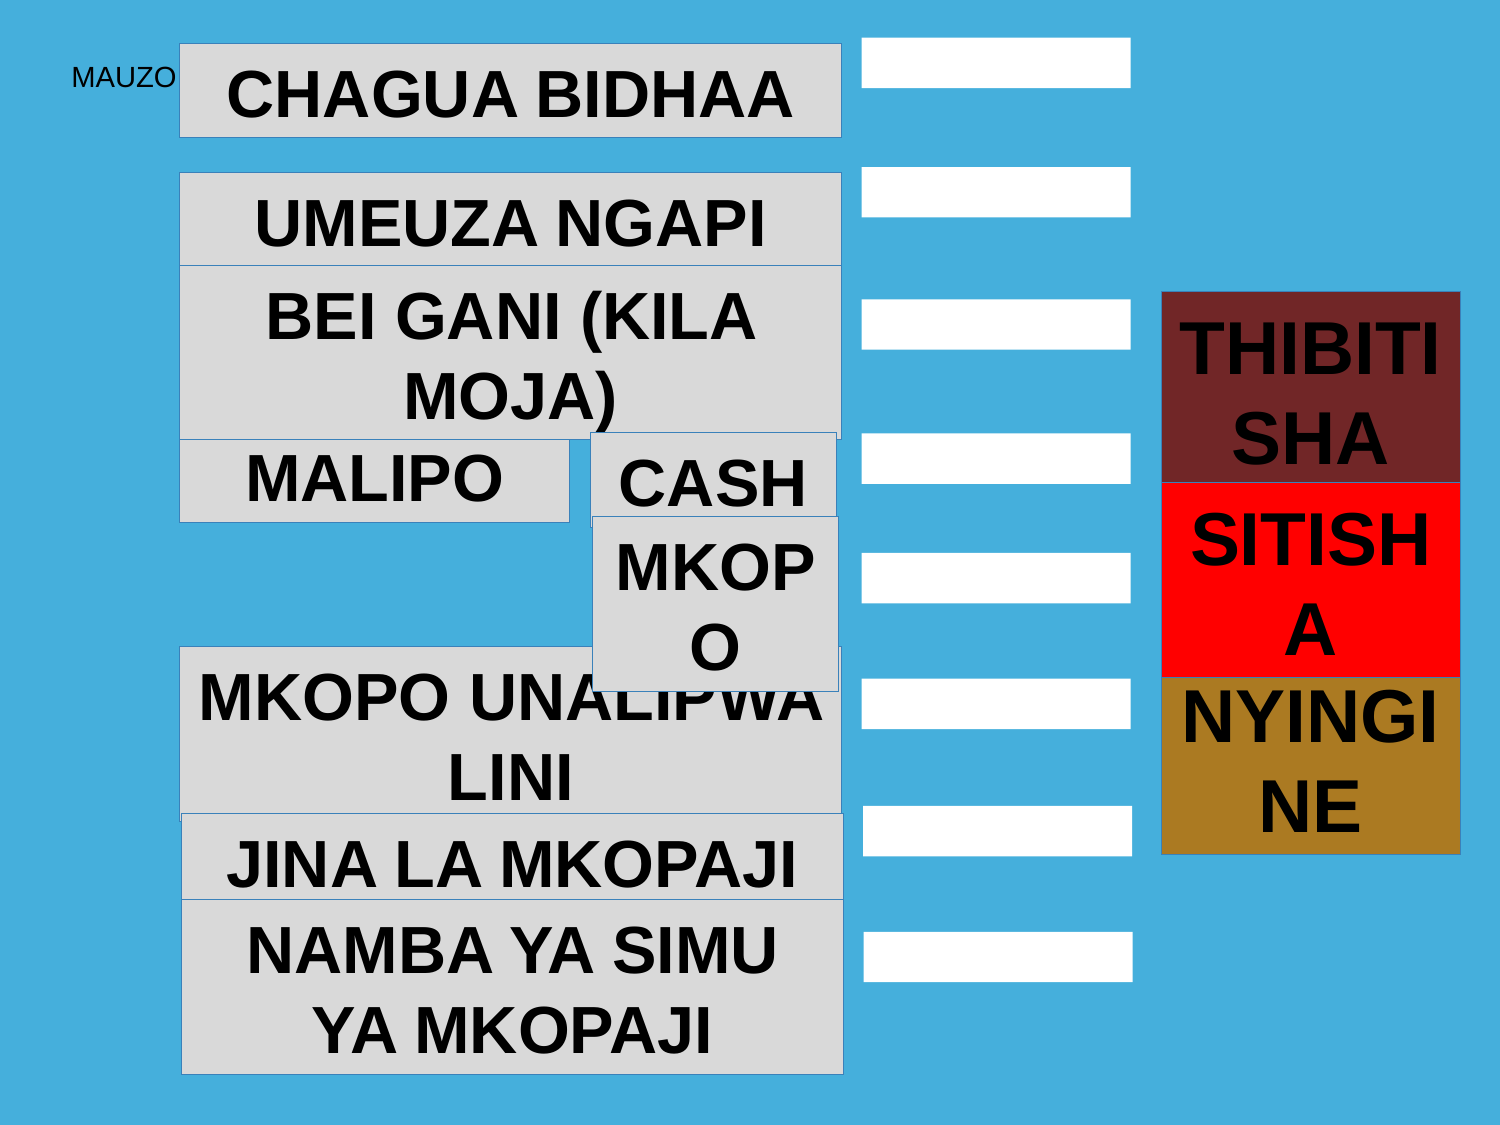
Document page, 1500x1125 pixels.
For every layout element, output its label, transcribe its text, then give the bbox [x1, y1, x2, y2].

text_box [861, 299, 1131, 350]
text_box MKOPO [592, 516, 839, 692]
text_box [861, 678, 1131, 730]
text_box CHAGUA BIDHAA [179, 43, 842, 138]
text_box CASH [590, 432, 837, 528]
text_box NYINGINE [1161, 678, 1461, 855]
text_box UMEUZA NGAPI [179, 172, 842, 265]
text_box [861, 552, 1131, 604]
text_box [863, 805, 1133, 857]
text_box [861, 37, 1131, 89]
text_box JINA LA MKOPAJI [181, 813, 844, 899]
text_box MALIPO [179, 440, 570, 523]
text_box BEI GANI (KILA MOJA) [179, 265, 842, 440]
text_box [861, 167, 1131, 218]
text_box NAMBA YA SIMU YA MKOPAJI [181, 899, 844, 1075]
text_box MKOPO UNALIPWA LINI [179, 646, 842, 822]
text_box [863, 931, 1133, 983]
text_box SITISHA [1161, 482, 1461, 678]
text_box MAUZO [56, 51, 301, 102]
text_box THIBITISHA [1161, 291, 1461, 482]
text_box [861, 433, 1131, 484]
